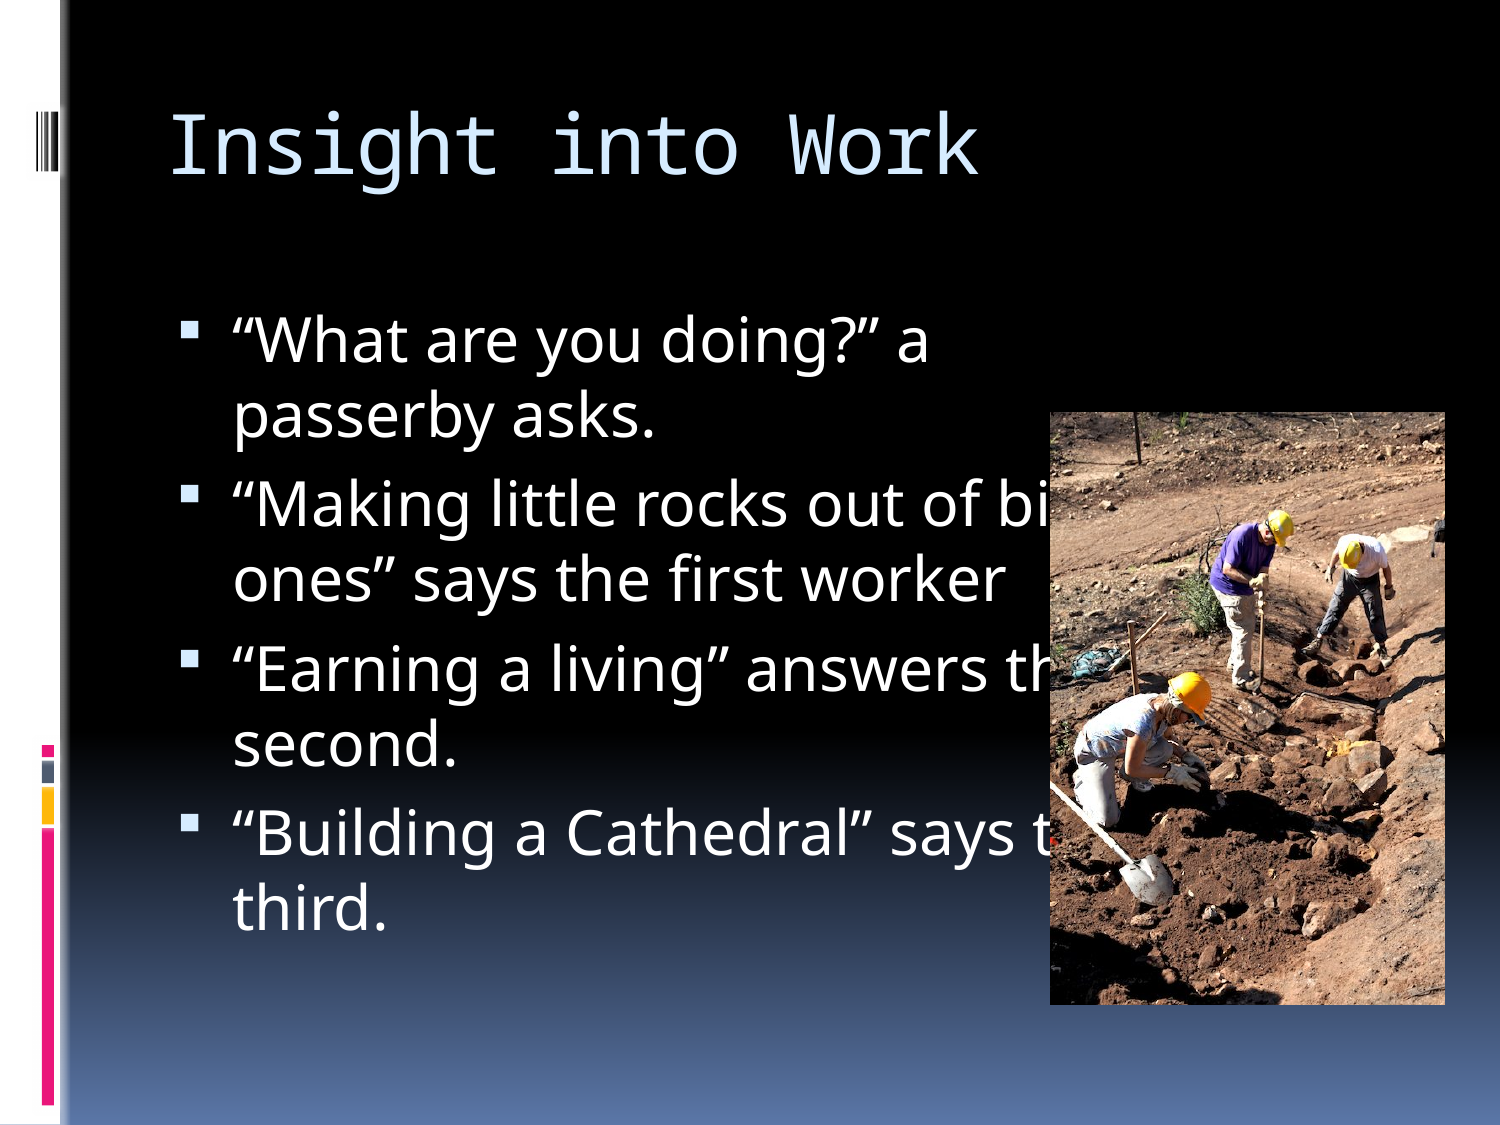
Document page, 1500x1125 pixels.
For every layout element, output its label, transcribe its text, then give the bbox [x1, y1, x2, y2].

title Insight into Work [150, 83, 1425, 234]
list “What are you doing?” a passerby asks. “Making little rocks out of big ones” says the first worker “Earning a living” answers the second. “Building a Cathedral” says the third. [150, 292, 1150, 1043]
picture [1049, 412, 1446, 1005]
